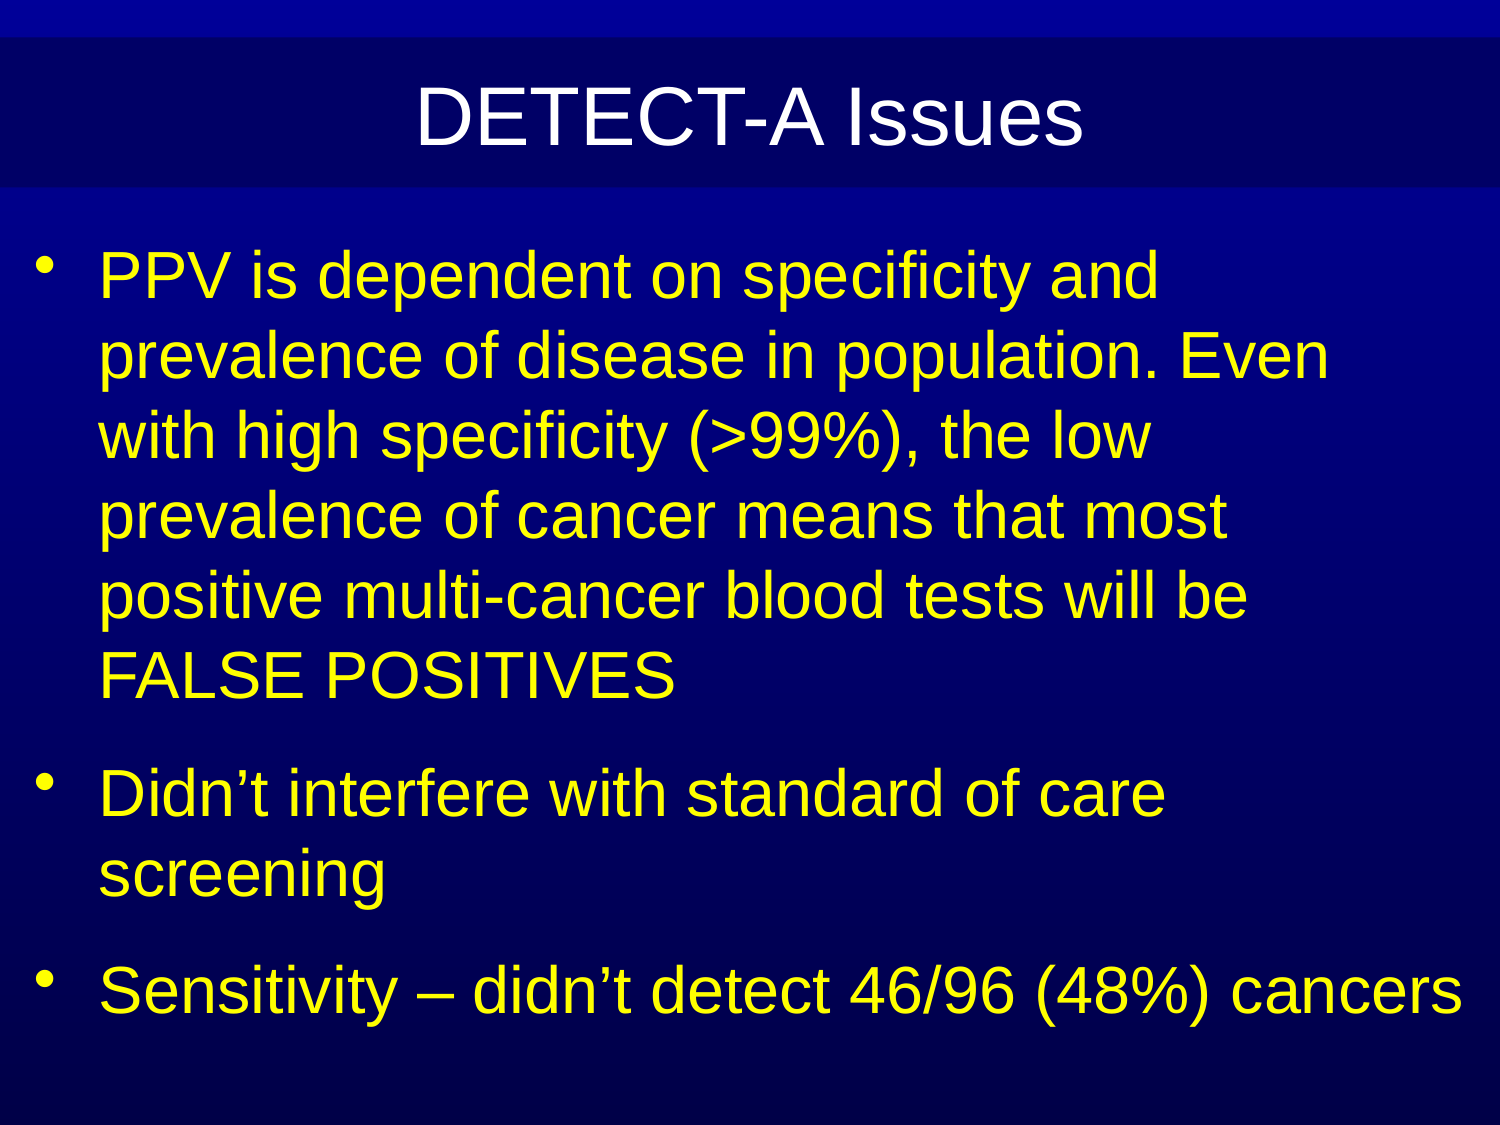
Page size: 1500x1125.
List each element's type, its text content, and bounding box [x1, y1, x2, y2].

text_box DETECT-A Issues [0, 37, 1500, 188]
text_box PPV is dependent on specificity and prevalence of disease in population. Even with high specificity (>99%), the low prevalence of cancer means that most positive multi-cancer blood tests will be FALSE POSITIVES Didn’t interfere with standard of care screening Sensitivity – didn’t detect 46/96 (48%) cancers [18, 224, 1482, 1035]
